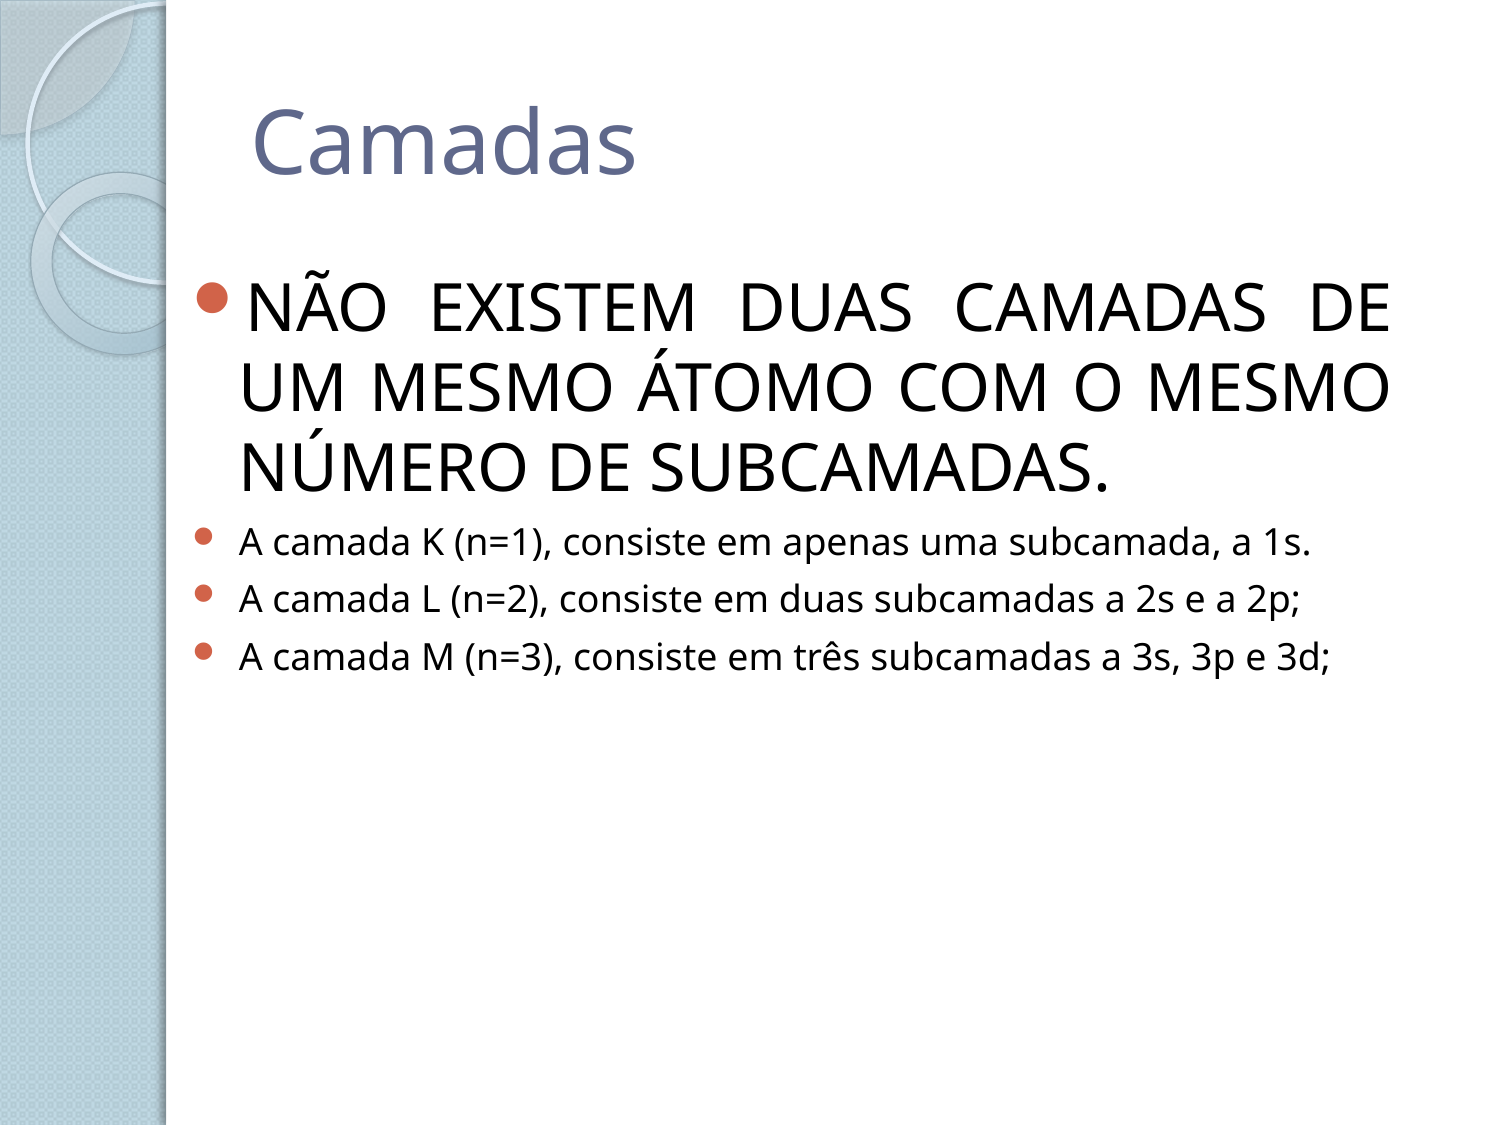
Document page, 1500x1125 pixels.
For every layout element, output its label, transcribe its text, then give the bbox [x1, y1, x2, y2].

list NÃO EXISTEM DUAS CAMADAS DE UM MESMO ÁTOMO COM O MESMO NÚMERO DE SUBCAMADAS. A camada K (n=1), consiste em apenas uma subcamada, a 1s. A camada L (n=2), consiste em duas subcamadas a 2s e a 2p; A camada M (n=3), consiste em três subcamadas a 3s, 3p e 3d; [164, 257, 1409, 1001]
title Camadas [235, 45, 1466, 233]
